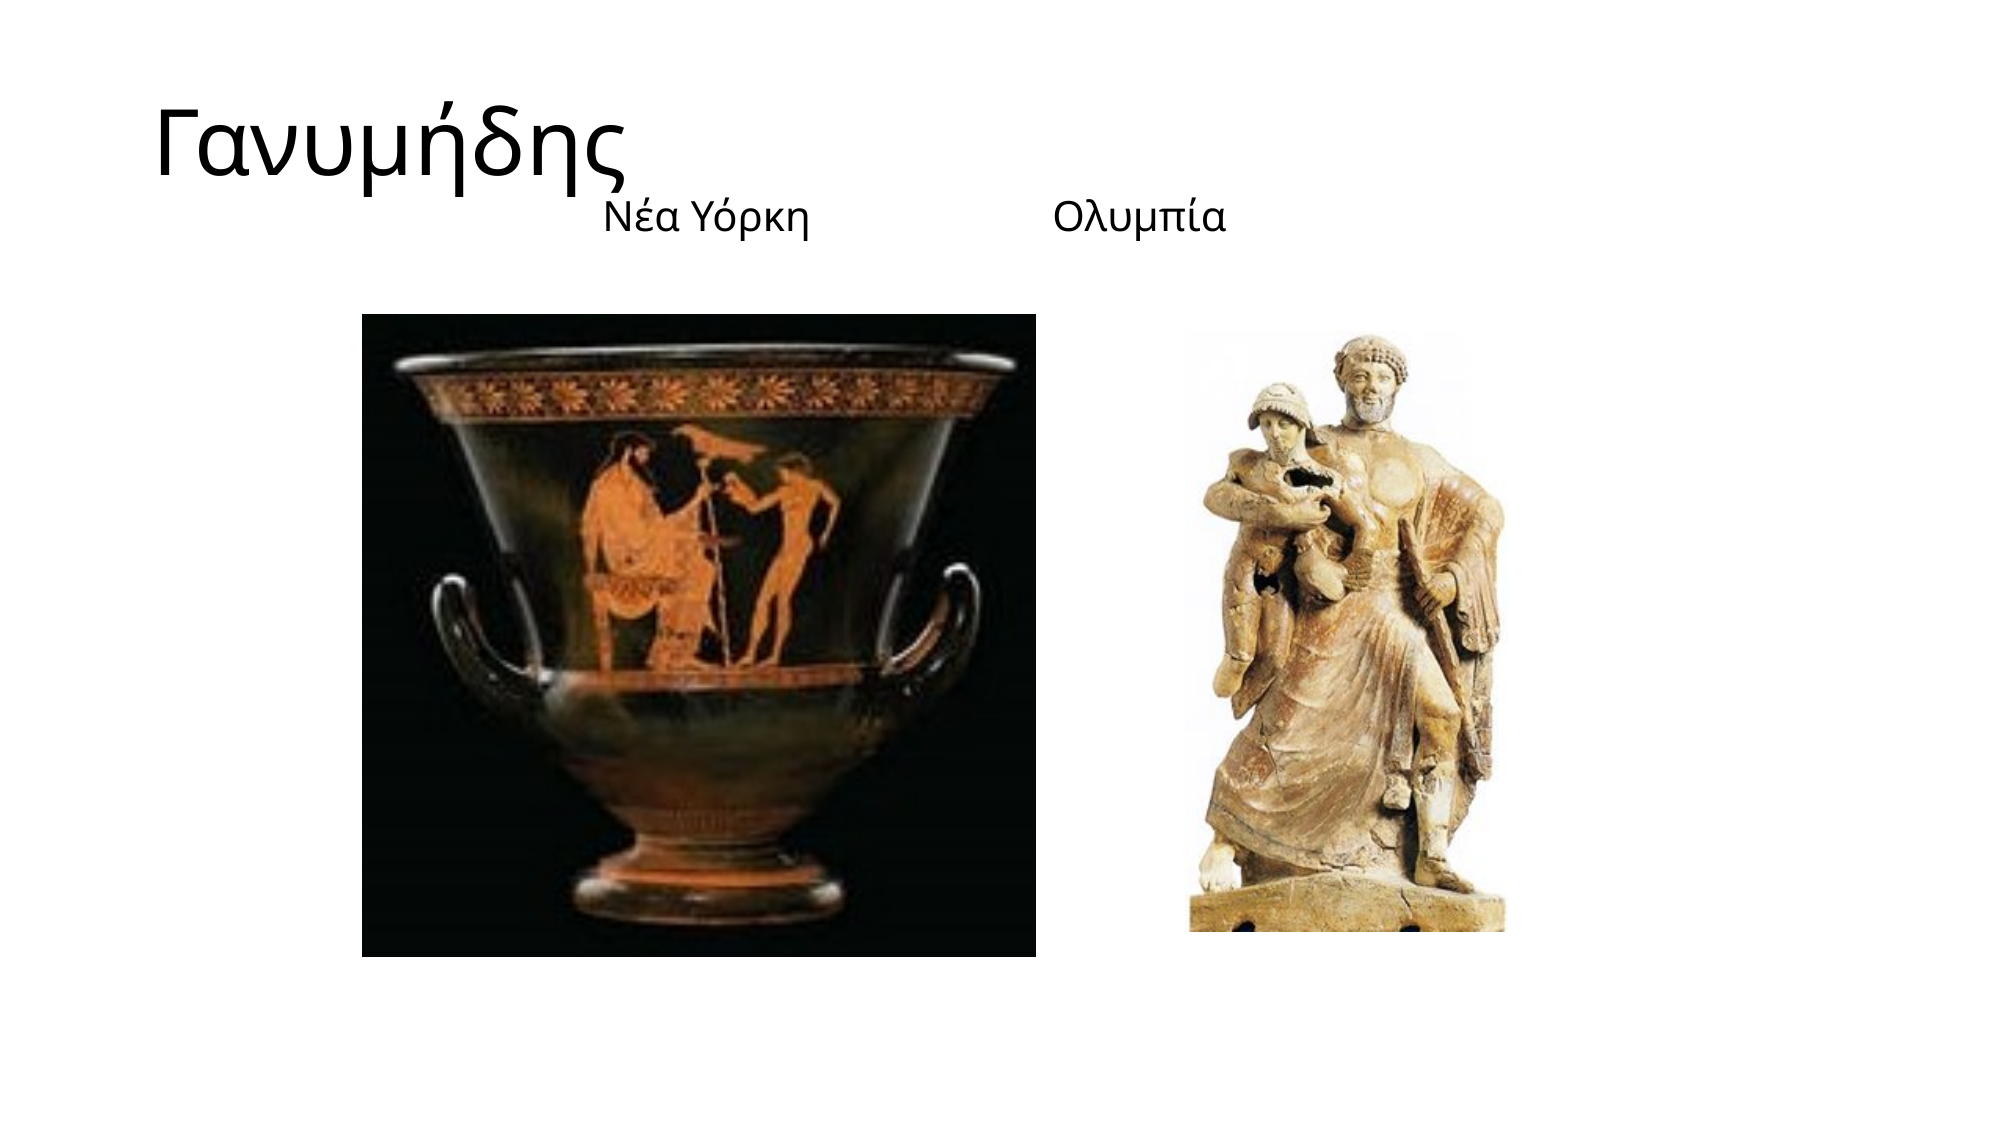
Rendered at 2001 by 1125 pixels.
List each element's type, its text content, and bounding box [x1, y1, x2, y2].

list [362, 314, 1036, 957]
title Γανυμήδης Νέα Υόρκη Ολυμπία [137, 59, 1863, 278]
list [1185, 331, 1508, 932]
